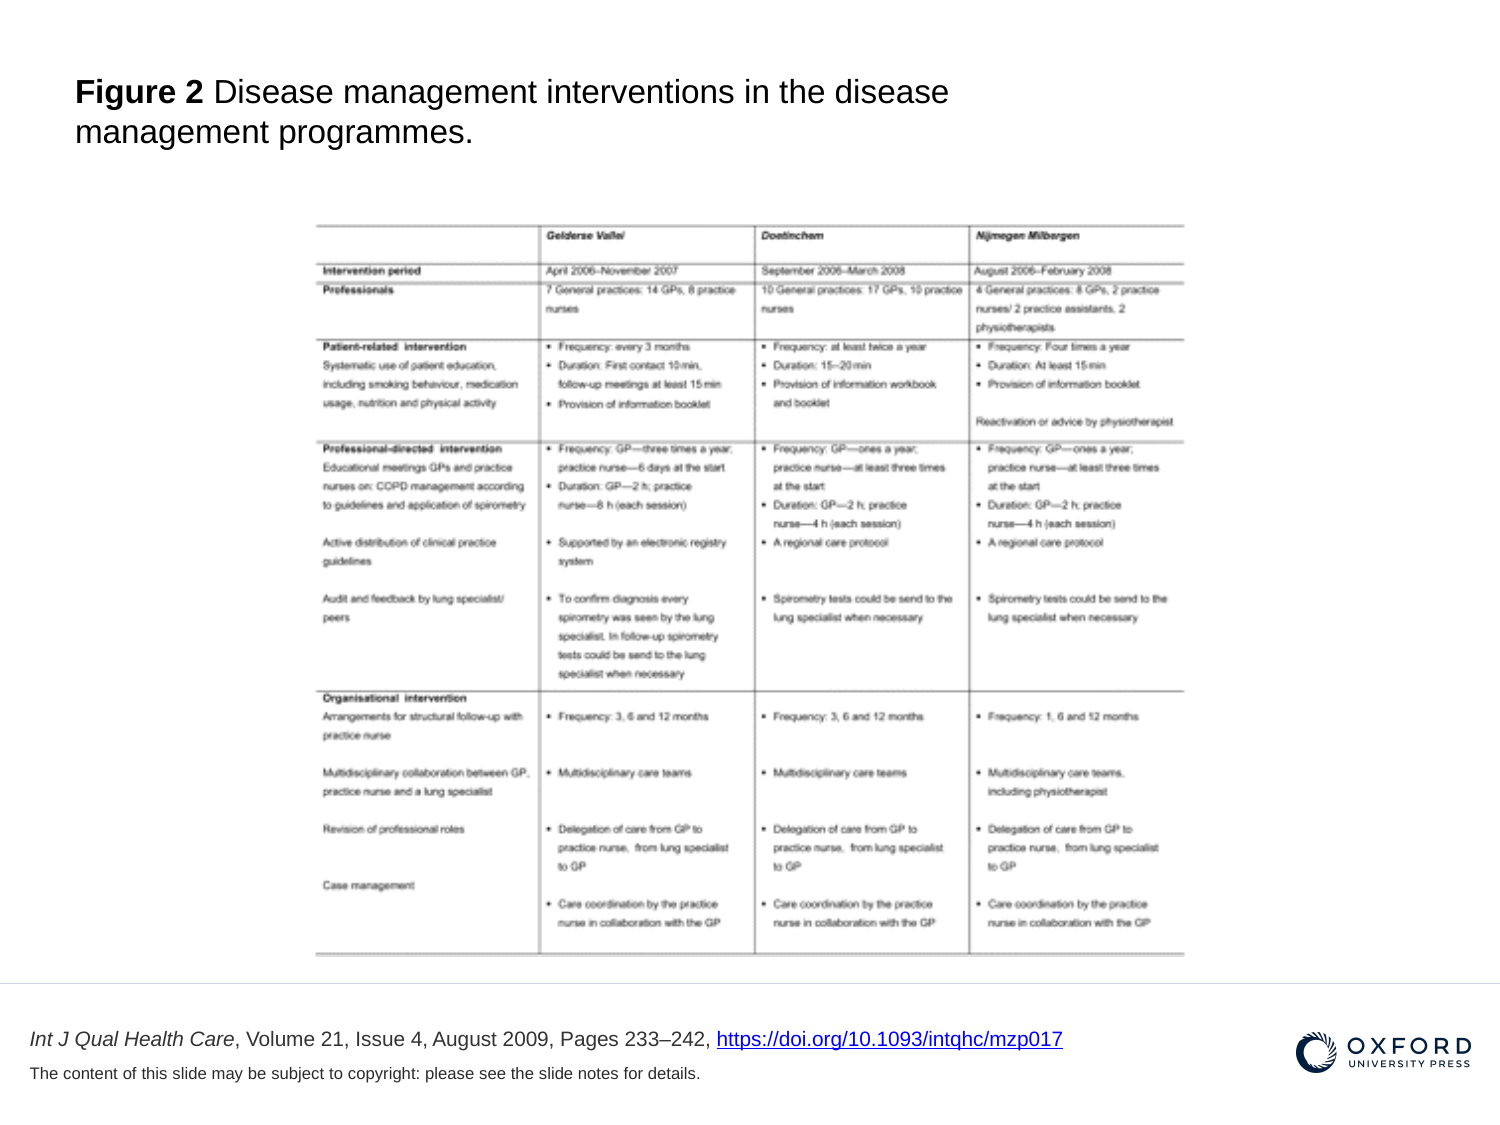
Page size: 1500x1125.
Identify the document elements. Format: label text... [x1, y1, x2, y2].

footer Int J Qual Health Care, Volume 21, Issue 4, August 2009, Pages 233–242, https://doi.org/10.1093/intqhc/mzp017 The content of this slide may be subject to copyright: please see the slide notes for details. [0, 983, 1260, 1125]
picture [1296, 1032, 1471, 1073]
title Figure 2 Disease management interventions in the disease management programmes. [75, 69, 1078, 171]
picture [314, 224, 1187, 957]
